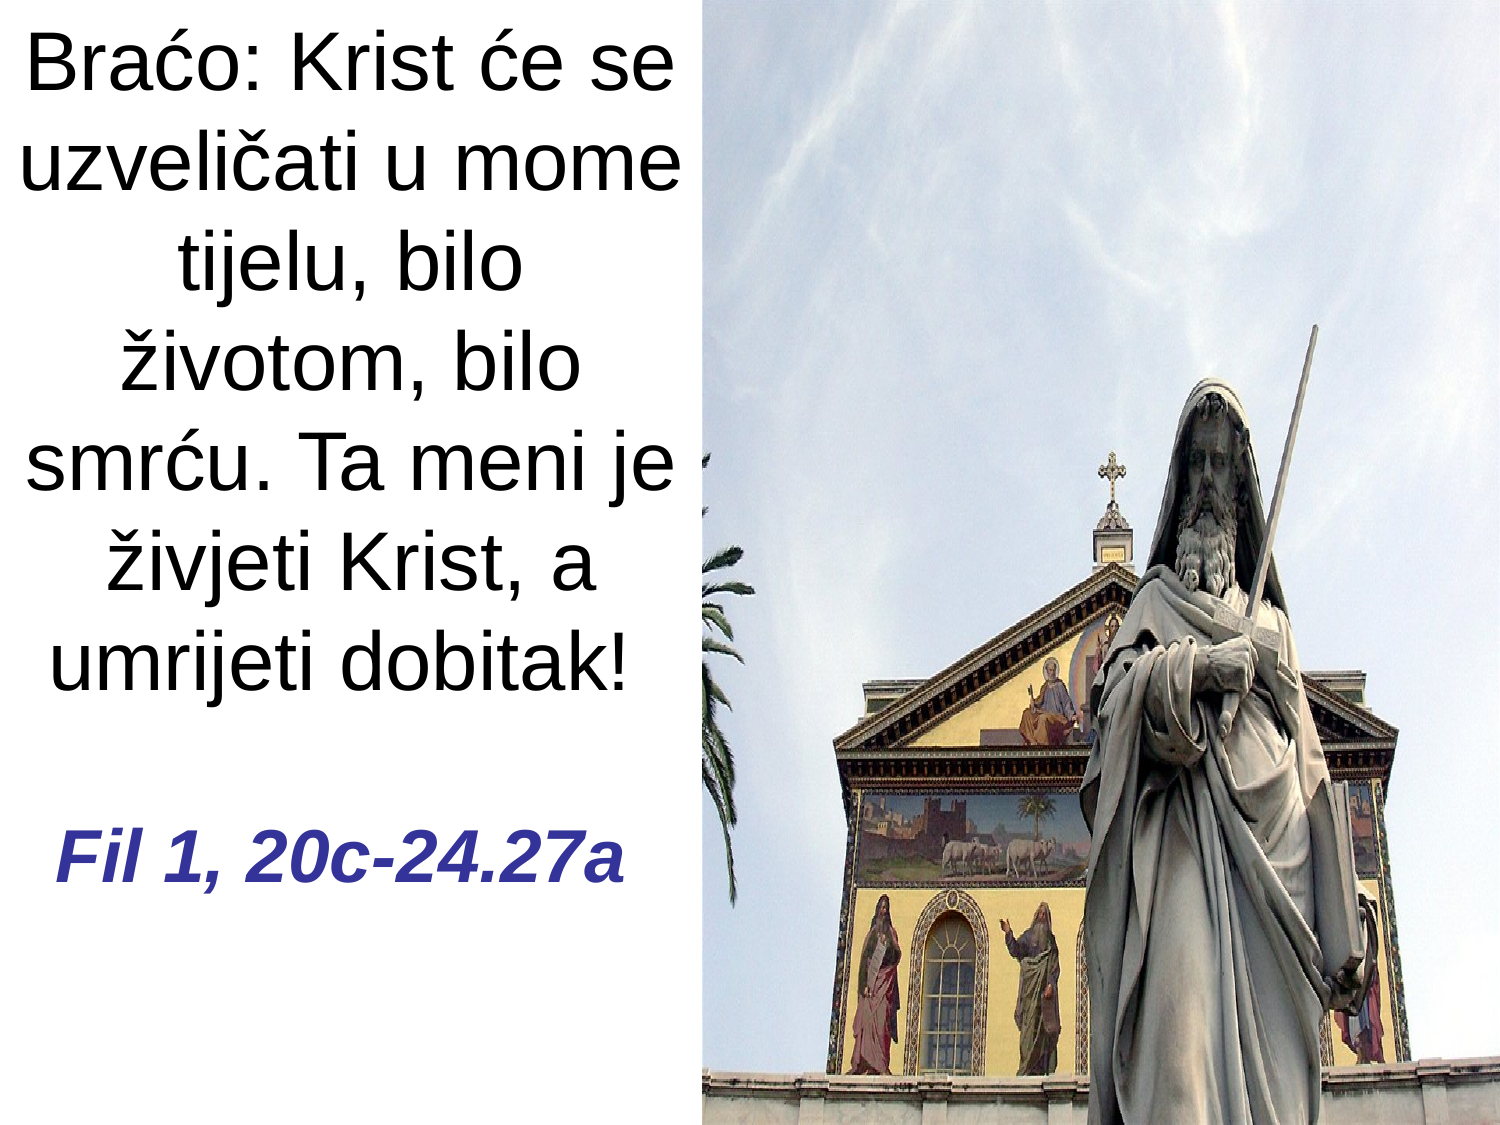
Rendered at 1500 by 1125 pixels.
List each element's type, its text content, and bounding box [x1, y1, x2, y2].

picture [702, 0, 1500, 1125]
text_box Braćo: Krist će se uzveličati u mome tijelu, bilo životom, bilo smrću. Ta meni je živjeti Krist, a umrijeti dobitak! Fil 1, 20c-24.27a [0, 0, 700, 905]
